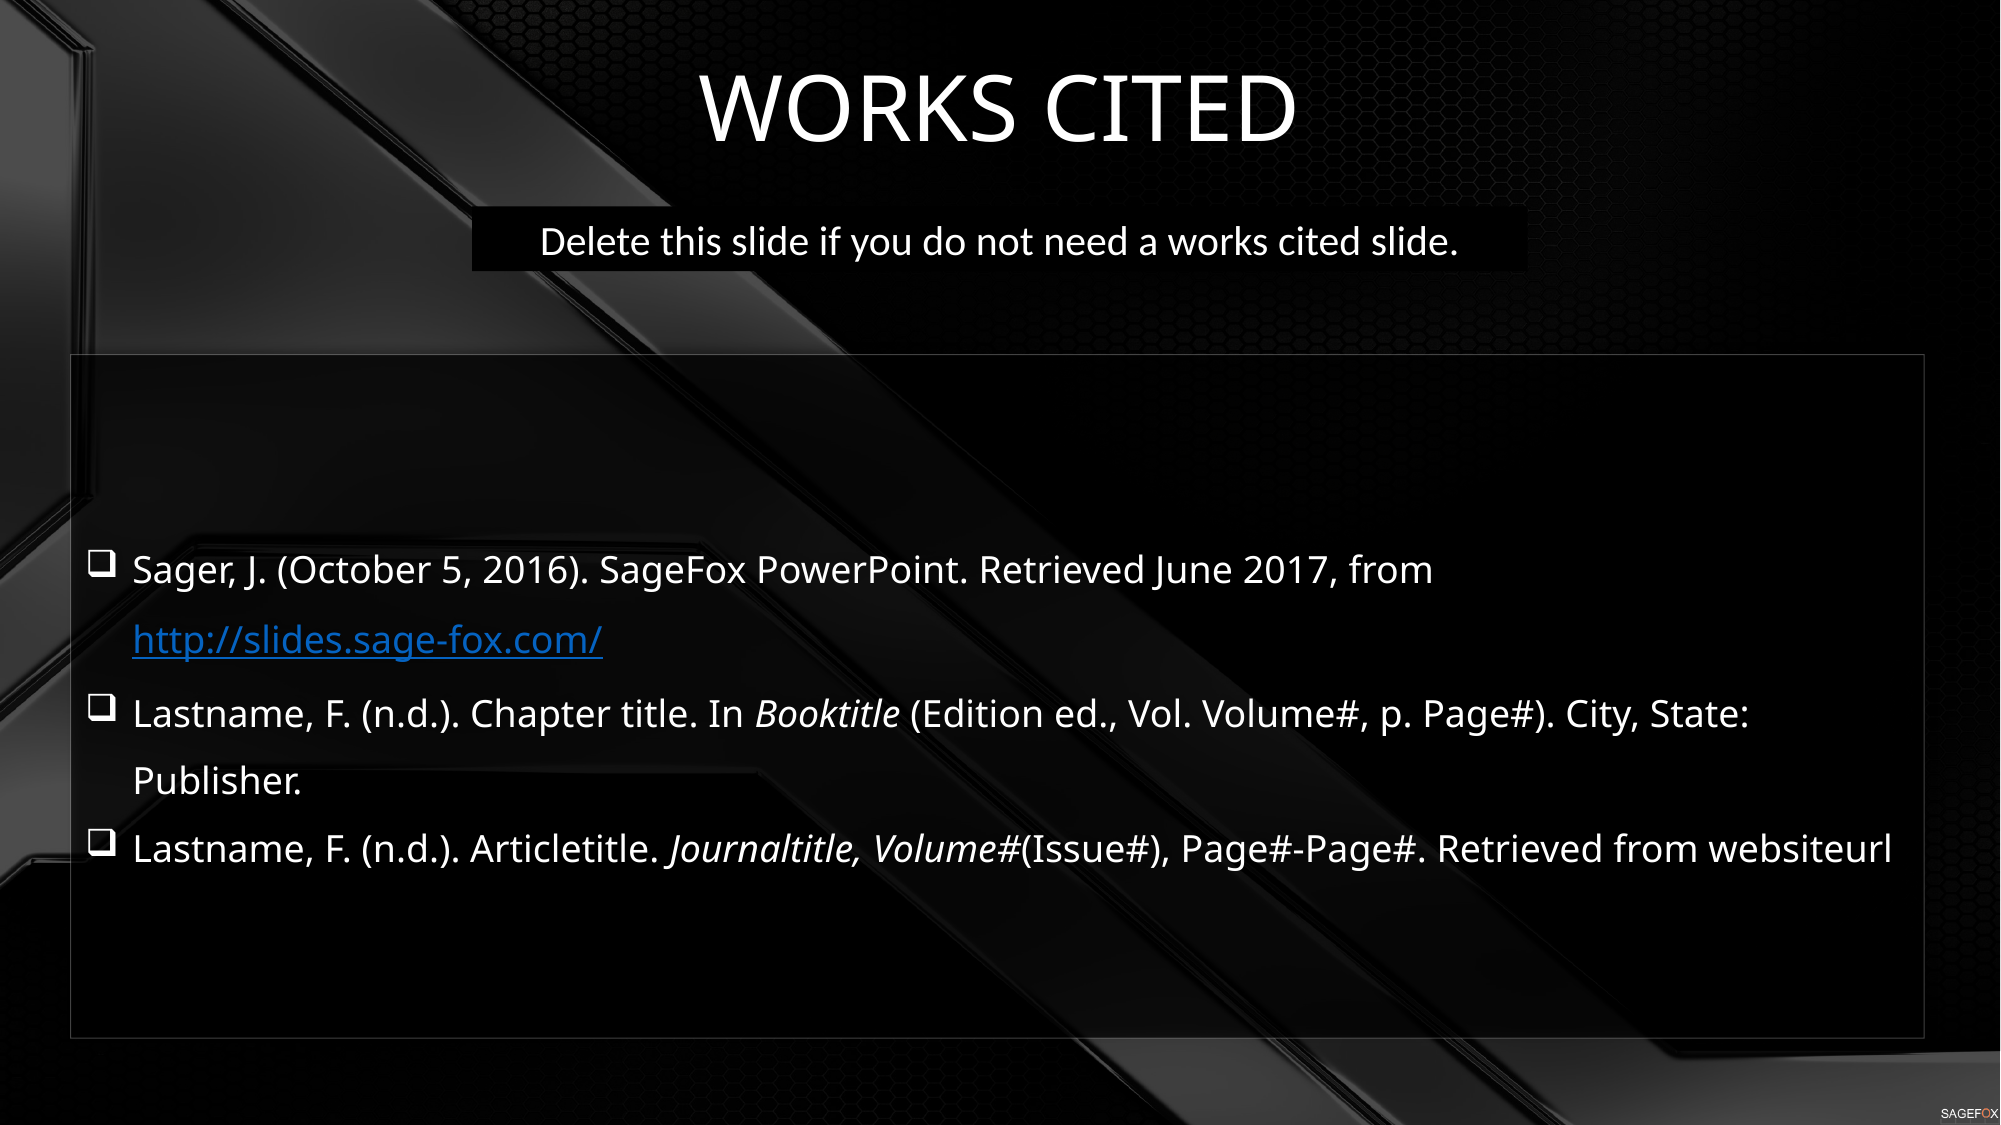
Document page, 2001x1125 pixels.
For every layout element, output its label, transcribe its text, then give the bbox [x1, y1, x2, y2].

text_box Delete this slide if you do not need a works cited slide. [472, 206, 1528, 272]
picture [0, 0, 2001, 1125]
text_box Sager, J. (October 5, 2016). SageFox PowerPoint. Retrieved June 2017, from http://slides.sage-fox.com/ Lastname, F. (n.d.). Chapter title. In Booktitle (Edition ed., Vol. Volume#, p. Page#). City, State: Publisher. Lastname, F. (n.d.). Articletitle. Journaltitle, Volume#(Issue#), Page#-Page#. Retrieved from websiteurl [70, 354, 1925, 1039]
text_box WORKS CITED [548, 42, 1452, 167]
